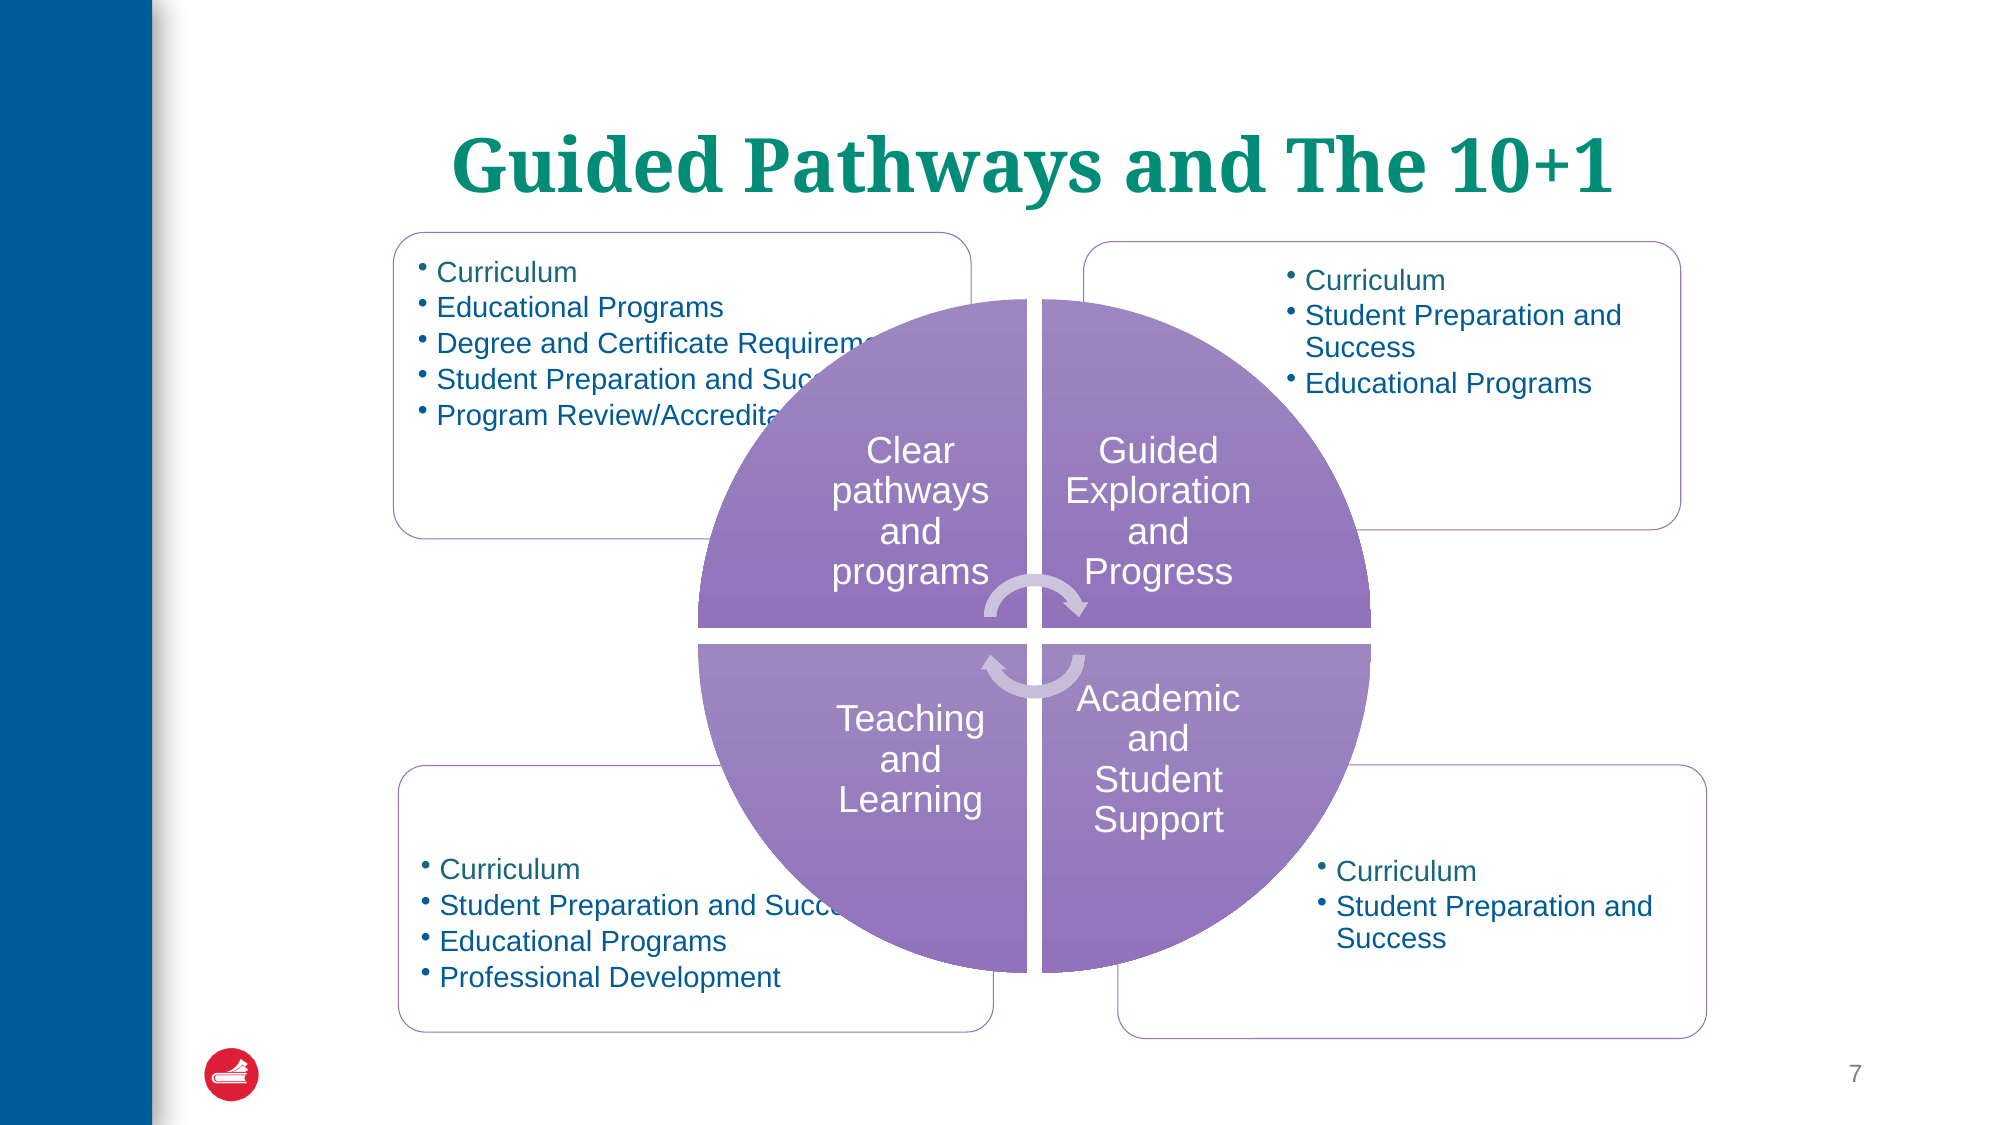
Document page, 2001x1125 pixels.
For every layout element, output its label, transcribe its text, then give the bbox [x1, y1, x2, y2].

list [209, 251, 1860, 1021]
slide_number 7 [1712, 1042, 1863, 1103]
title Guided Pathways and The 10+1 [209, 59, 1858, 251]
picture [202, 1046, 260, 1103]
